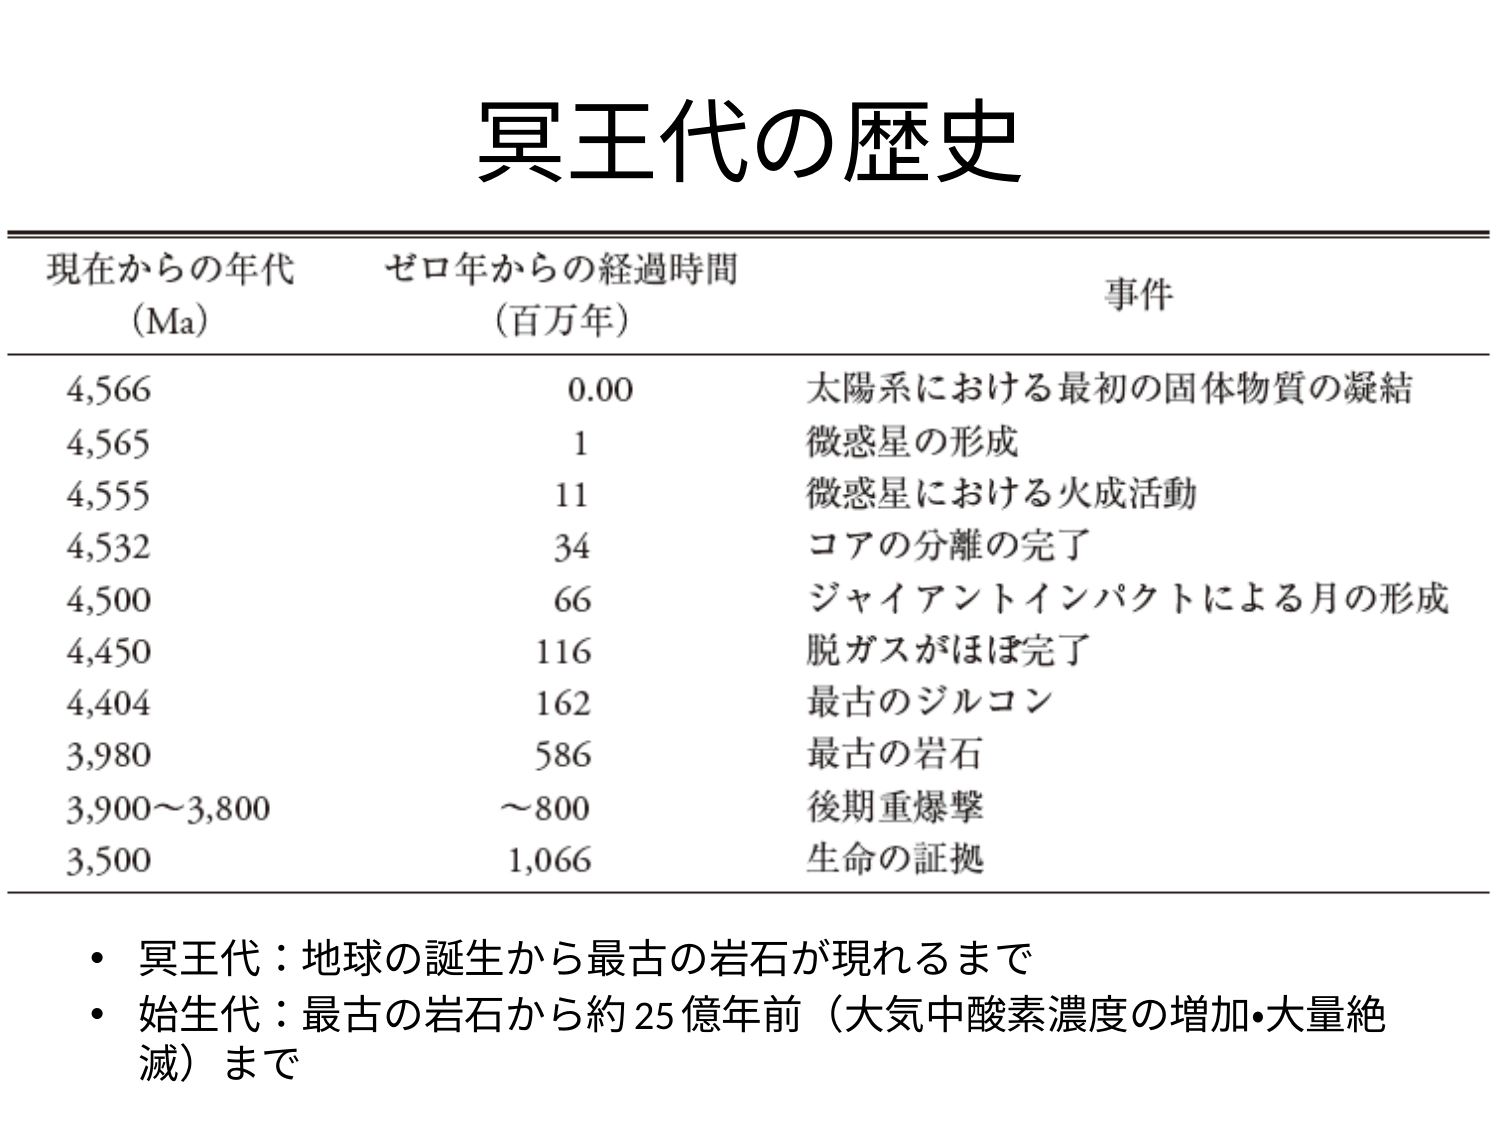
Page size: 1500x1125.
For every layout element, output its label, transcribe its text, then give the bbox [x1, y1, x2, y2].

title 冥王代の歴史 [75, 45, 1425, 219]
list 冥王代：地球の誕生から最古の岩石が現れるまで 始生代：最古の岩石から約25億年前（大気中酸素濃度の増加・大量絶滅）まで [75, 924, 1425, 1096]
picture [0, 220, 1500, 904]
